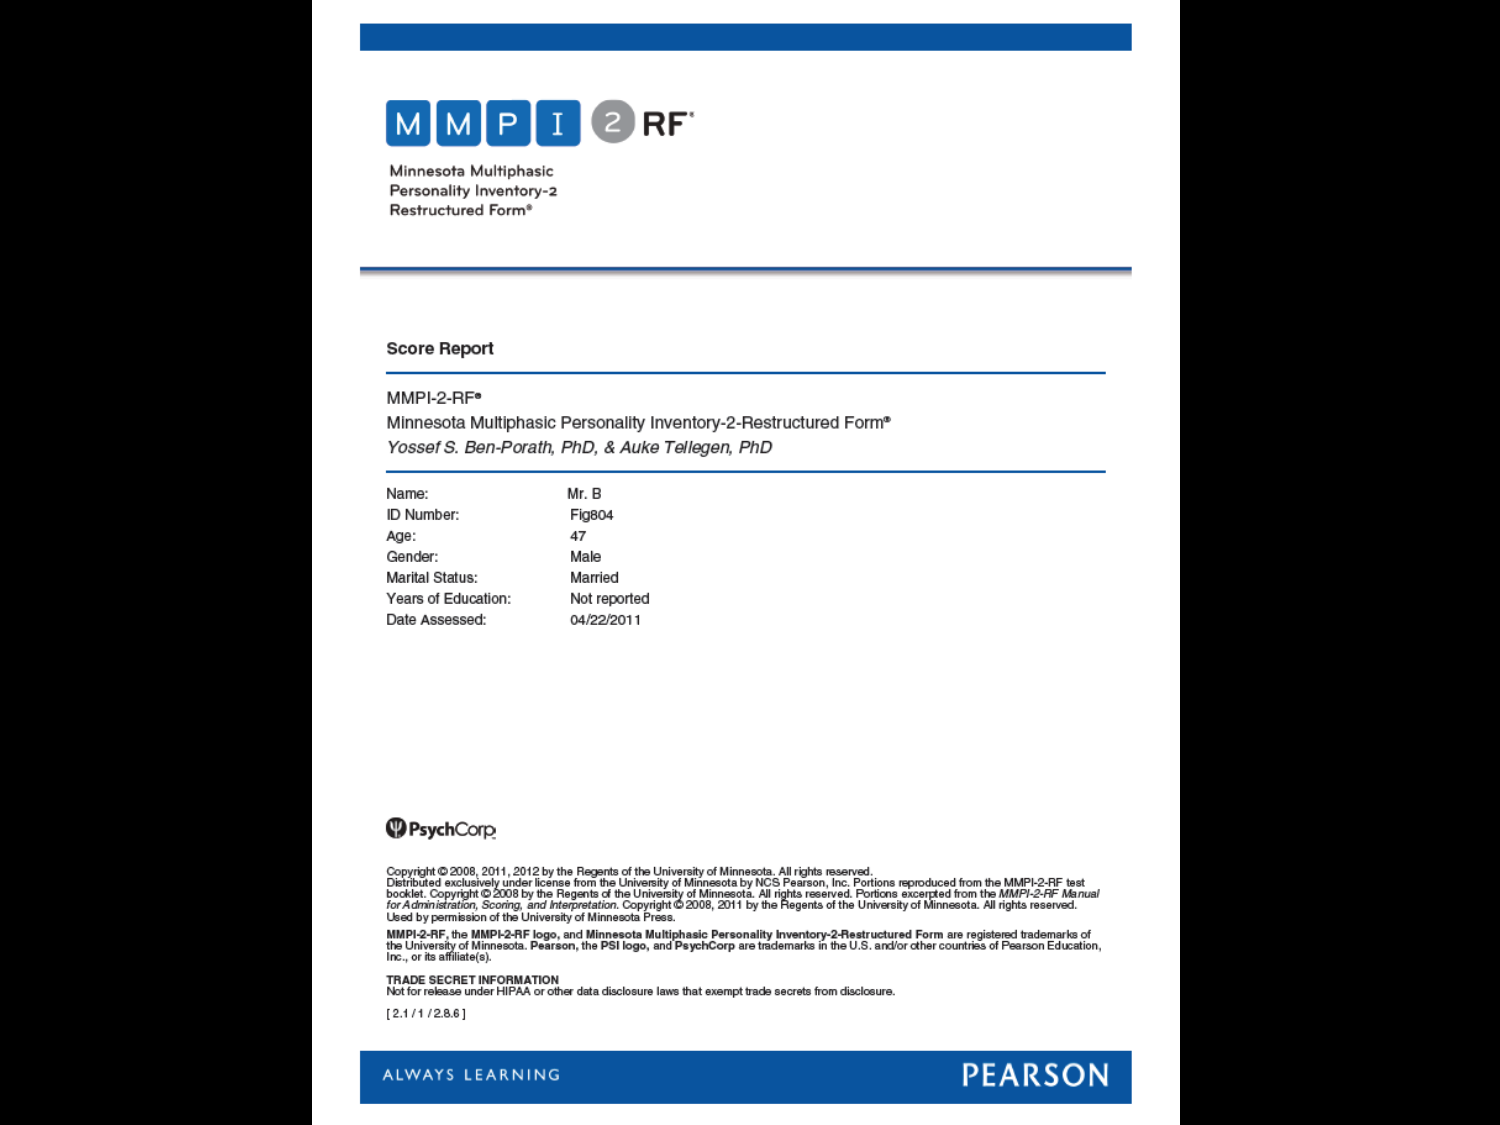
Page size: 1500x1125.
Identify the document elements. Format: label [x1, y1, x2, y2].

picture [312, 0, 1180, 1125]
